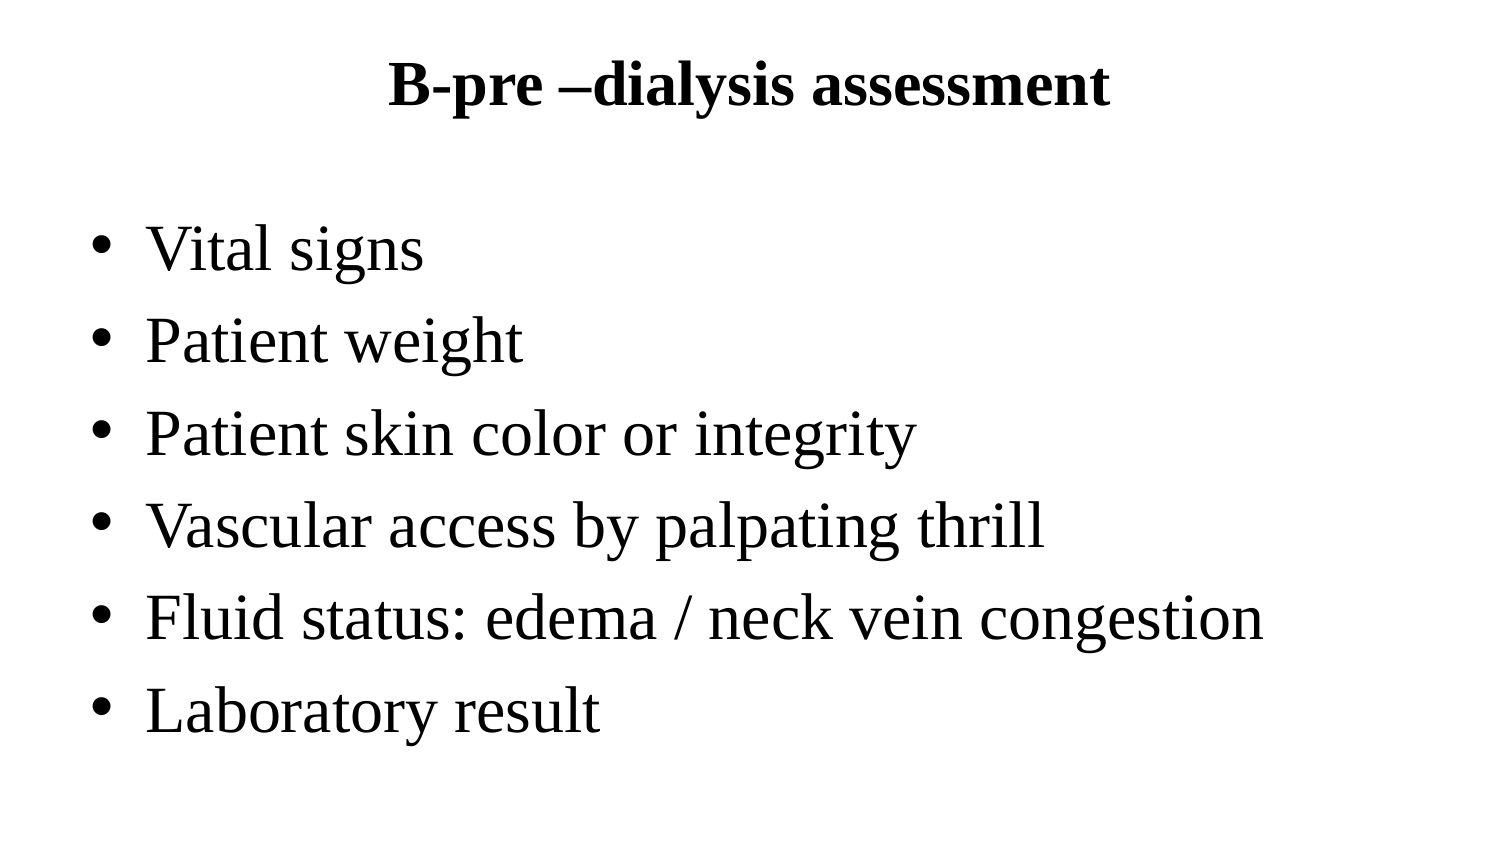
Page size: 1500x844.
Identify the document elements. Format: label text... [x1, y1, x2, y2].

title B-pre –dialysis assessment [75, 33, 1425, 127]
list Vital signs Patient weight Patient skin color or integrity Vascular access by palpating thrill Fluid status: edema / neck vein congestion Laboratory result [75, 196, 1425, 754]
